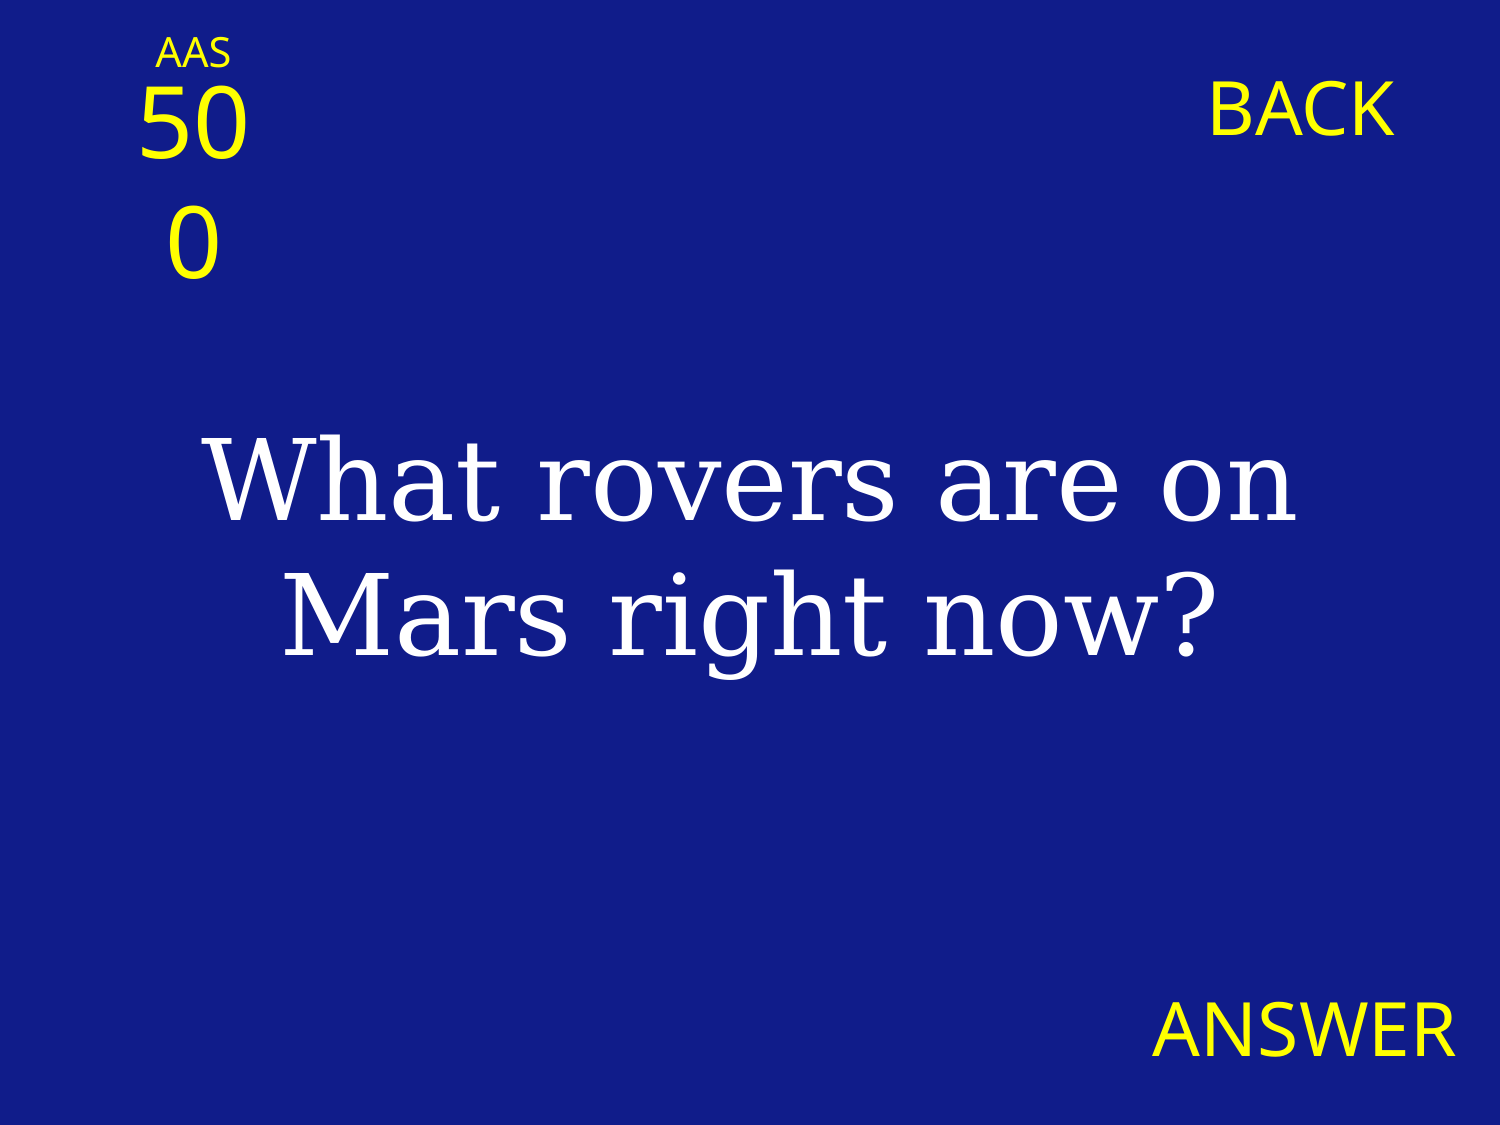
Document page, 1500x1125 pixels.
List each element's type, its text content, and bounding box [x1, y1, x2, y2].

text_box 500 [93, 51, 294, 306]
text_box [1050, 922, 1500, 1125]
text_box AAS [0, 18, 413, 84]
text_box What rovers are on Mars right now? [149, 400, 1350, 686]
text_box [1050, 0, 1500, 203]
text_box BACK [1045, 53, 1050, 159]
